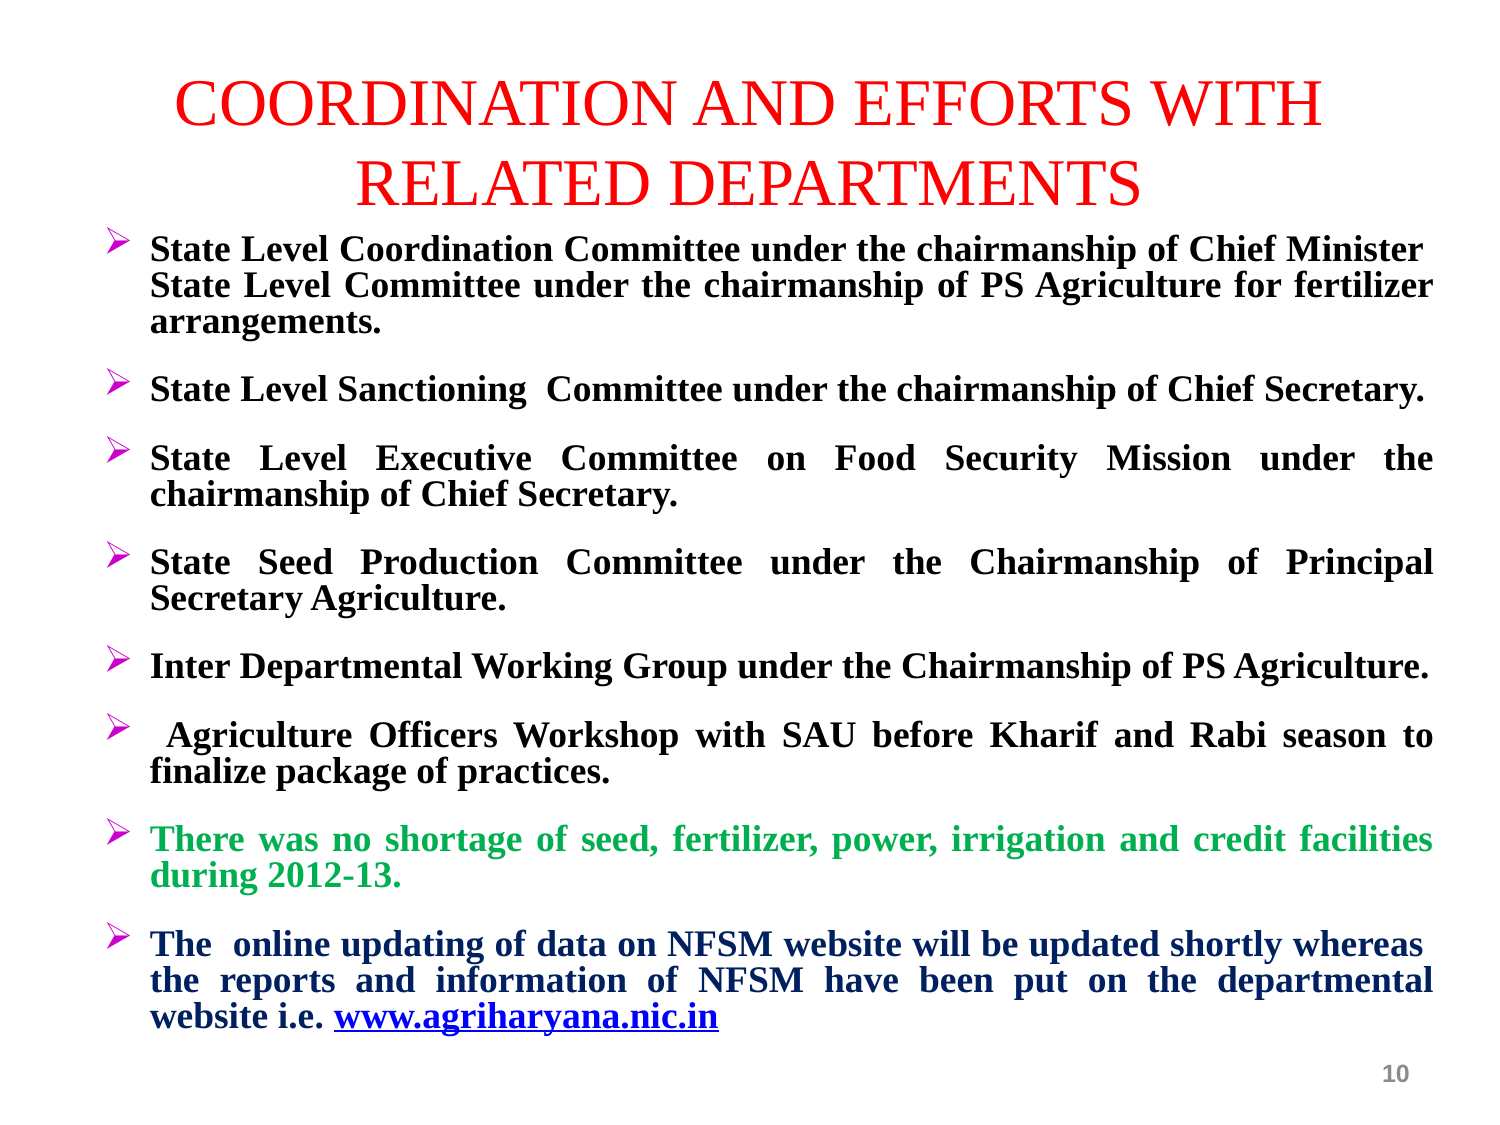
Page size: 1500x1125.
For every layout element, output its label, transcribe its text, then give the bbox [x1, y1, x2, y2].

title COORDINATION AND EFFORTS WITH RELATED DEPARTMENTS [75, 45, 1425, 224]
list State Level Coordination Committee under the chairmanship of Chief Minister State Level Committee under the chairmanship of PS Agriculture for fertilizer arrangements. State Level Sanctioning Committee under the chairmanship of Chief Secretary. State Level Executive Committee on Food Security Mission under the chairmanship of Chief Secretary. State Seed Production Committee under the Chairmanship of Principal Secretary Agriculture. Inter Departmental Working Group under the Chairmanship of PS Agriculture. Agriculture Officers Workshop with SAU before Kharif and Rabi season to finalize package of practices. There was no shortage of seed, fertilizer, power, irrigation and credit facilities during 2012-13. The online updating of data on NFSM website will be updated shortly whereas the reports and information of NFSM have been put on the departmental website i.e. www.agriharyana.nic.in [75, 224, 1450, 1113]
slide_number 10 [1074, 1042, 1425, 1103]
